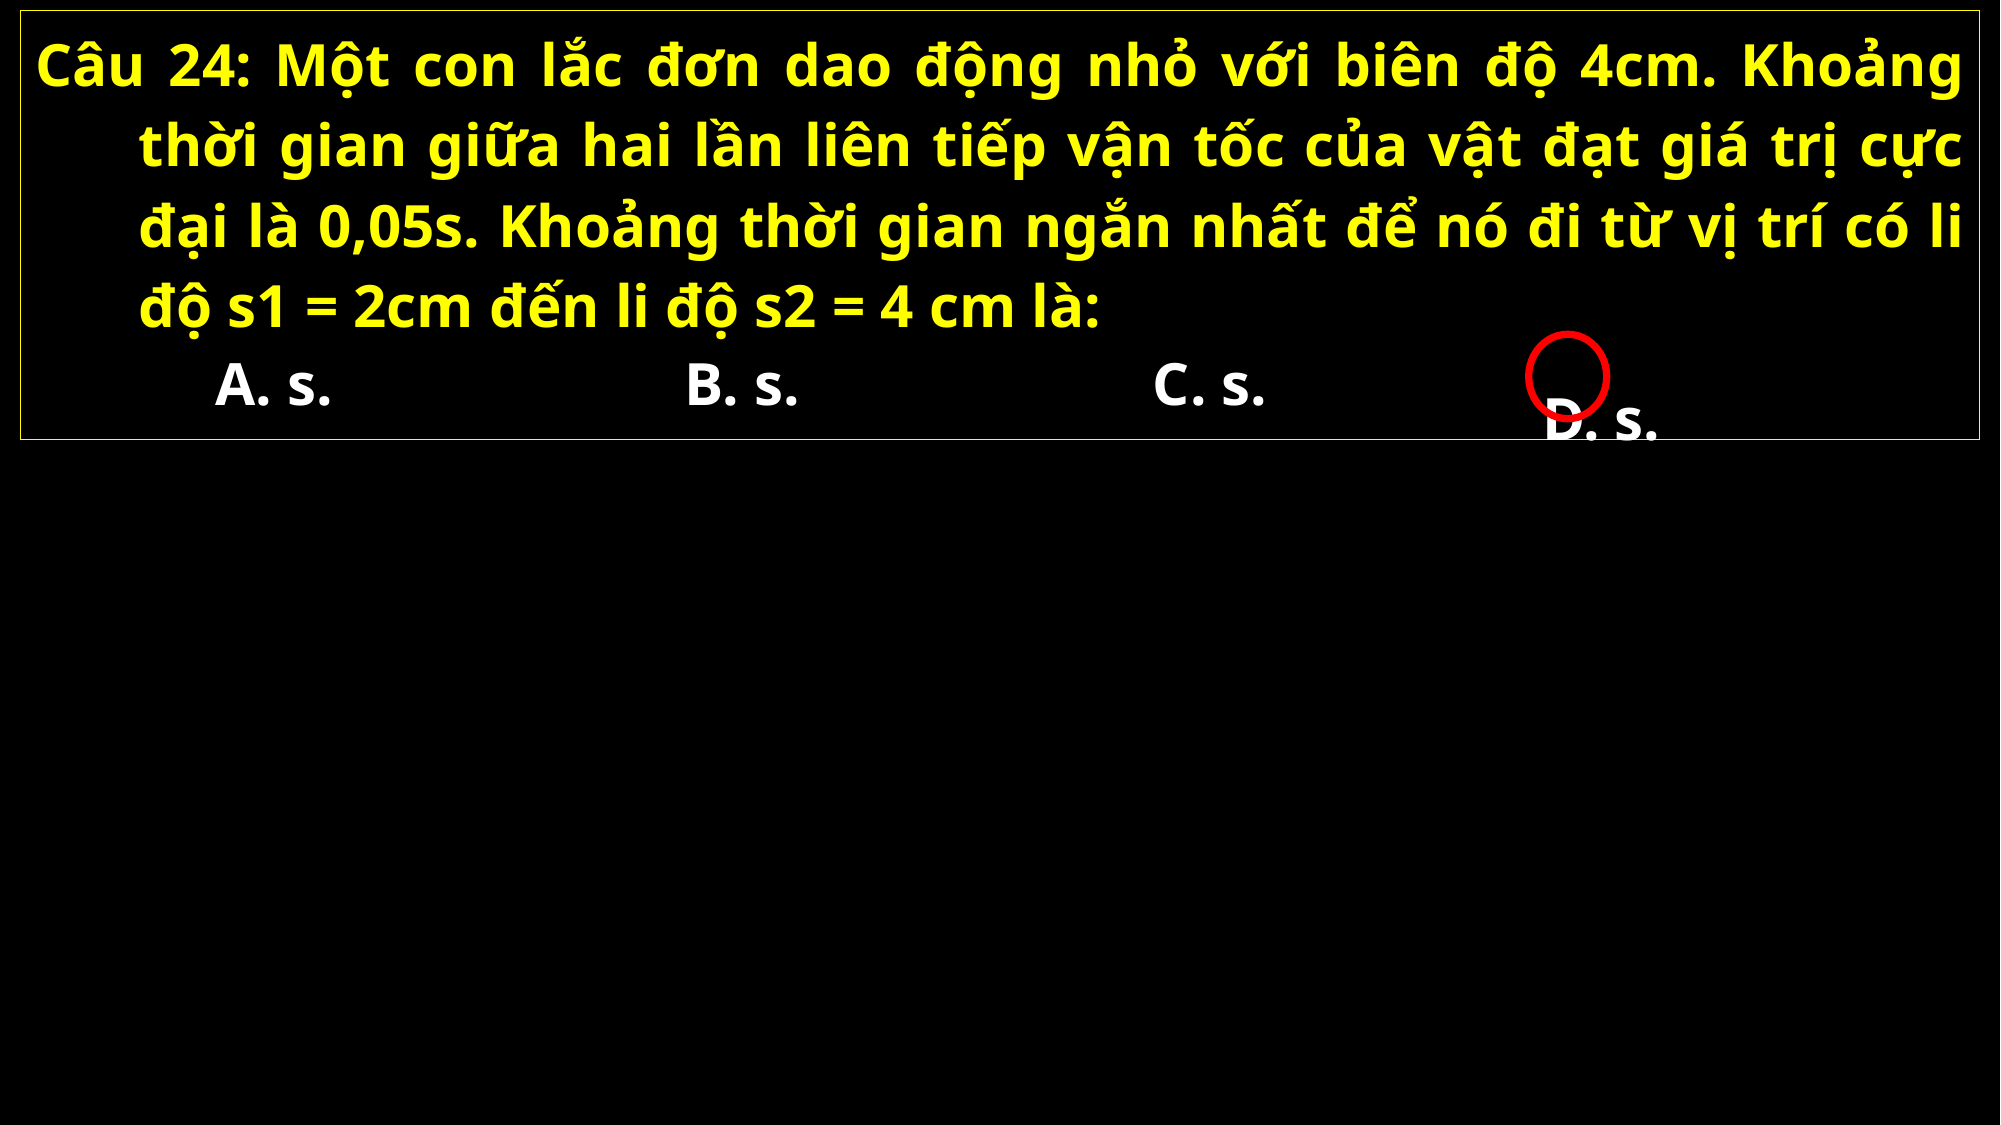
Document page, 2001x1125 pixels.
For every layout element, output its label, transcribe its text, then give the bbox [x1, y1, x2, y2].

text_box [1527, 333, 1608, 420]
text_box Câu 24: Một con lắc đơn dao động nhỏ với biên độ 4cm. Khoảng thời gian giữa hai lần liên tiếp vận tốc của vật đạt giá trị cực đại là 0,05s. Khoảng thời gian ngắn nhất để nó đi từ vị trí có li độ s1 = 2cm đến li độ s2 = 4 cm là: [20, 10, 1980, 440]
